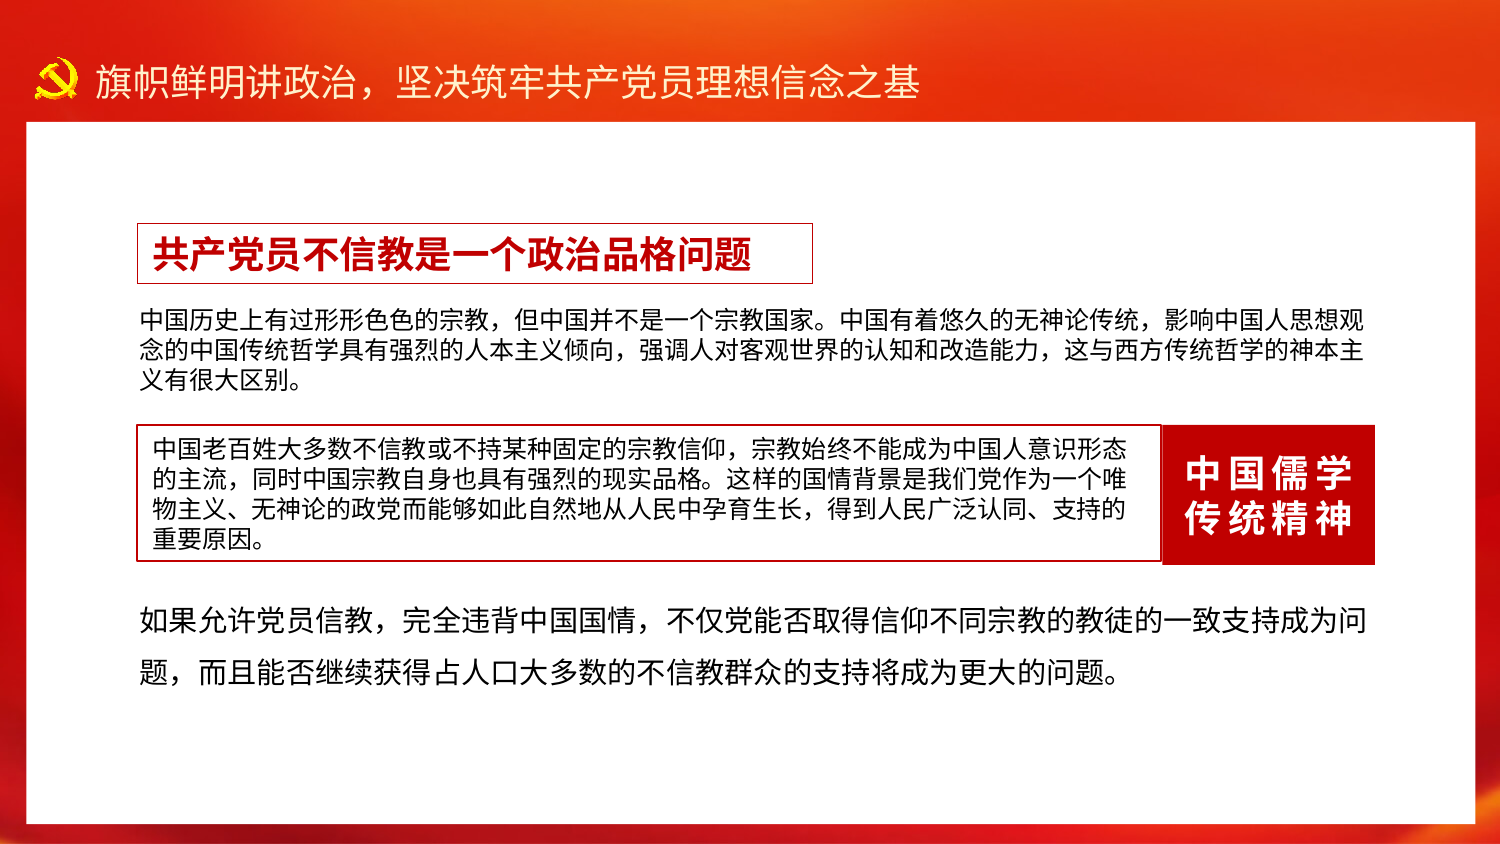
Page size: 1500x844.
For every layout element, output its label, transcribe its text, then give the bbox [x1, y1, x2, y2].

text_box 中国老百姓大多数不信教或不持某种固定的宗教信仰，宗教始终不能成为中国人意识形态的主流，同时中国宗教自身也具有强烈的现实品格。这样的国情背景是我们党作为一个唯物主义、无神论的政党而能够如此自然地从人民中孕育生长，得到人民广泛认同、支持的重要原因。 [137, 425, 1162, 562]
text_box 中国儒学 传统精神 [1162, 424, 1375, 565]
picture [0, 0, 1500, 844]
text_box 如果允许党员信教，完全违背中国国情，不仅党能否取得信仰不同宗教的教徒的一致支持成为问题，而且能否继续获得占人口大多数的不信教群众的支持将成为更大的问题。 [125, 577, 1388, 697]
text_box 中国历史上有过形形色色的宗教，但中国并不是一个宗教国家。中国有着悠久的无神论传统，影响中国人思想观念的中国传统哲学具有强烈的人本主义倾向，强调人对客观世界的认知和改造能力，这与西方传统哲学的神本主义有很大区别。 [124, 296, 1400, 402]
text_box 共产党员不信教是一个政治品格问题 [137, 223, 813, 284]
